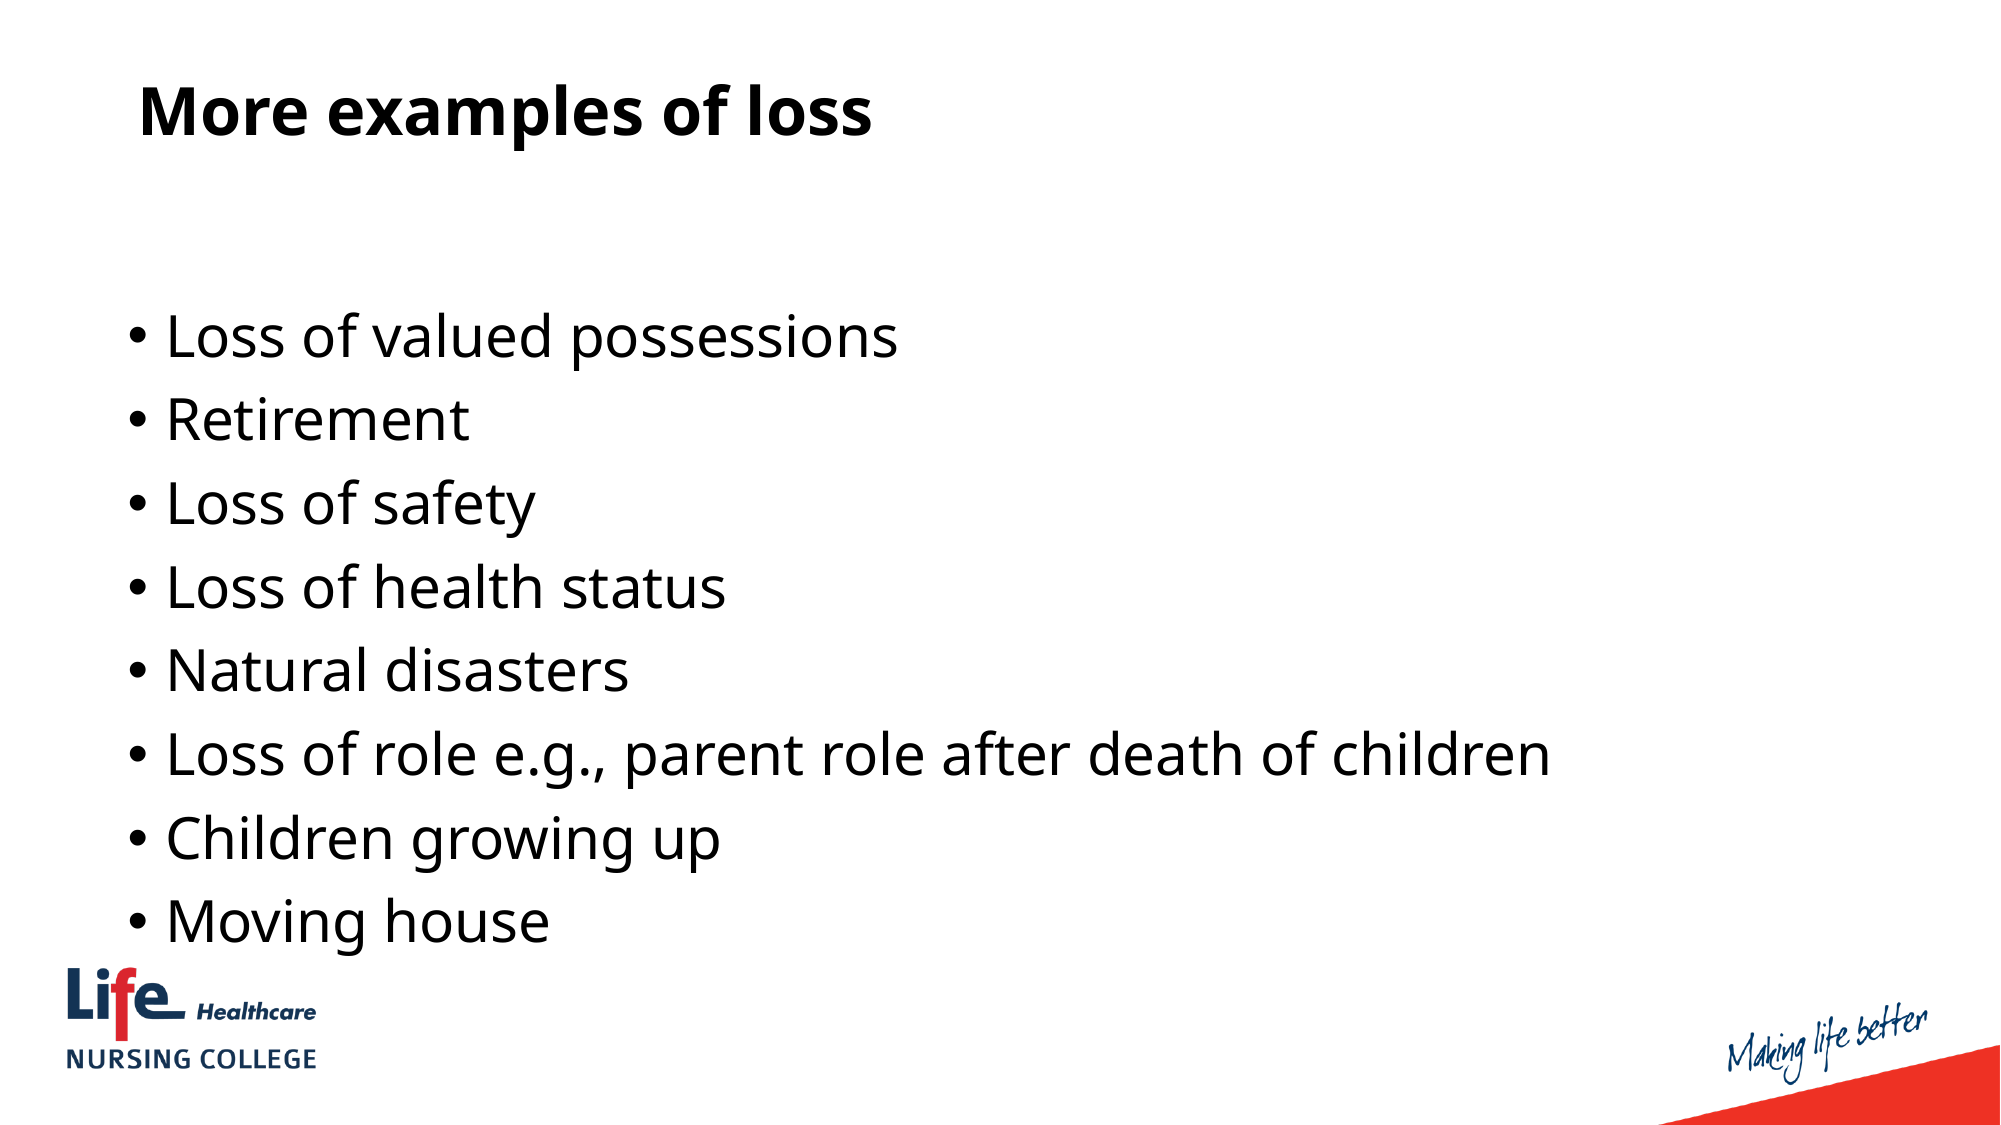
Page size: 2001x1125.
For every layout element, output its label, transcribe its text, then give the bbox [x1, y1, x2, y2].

title More examples of loss [122, 59, 1725, 278]
list Loss of valued possessions Retirement Loss of safety Loss of health status Natural disasters Loss of role e.g., parent role after death of children Children growing up Moving house [112, 299, 1725, 1014]
picture [48, 953, 328, 1084]
picture [1658, 999, 2000, 1125]
